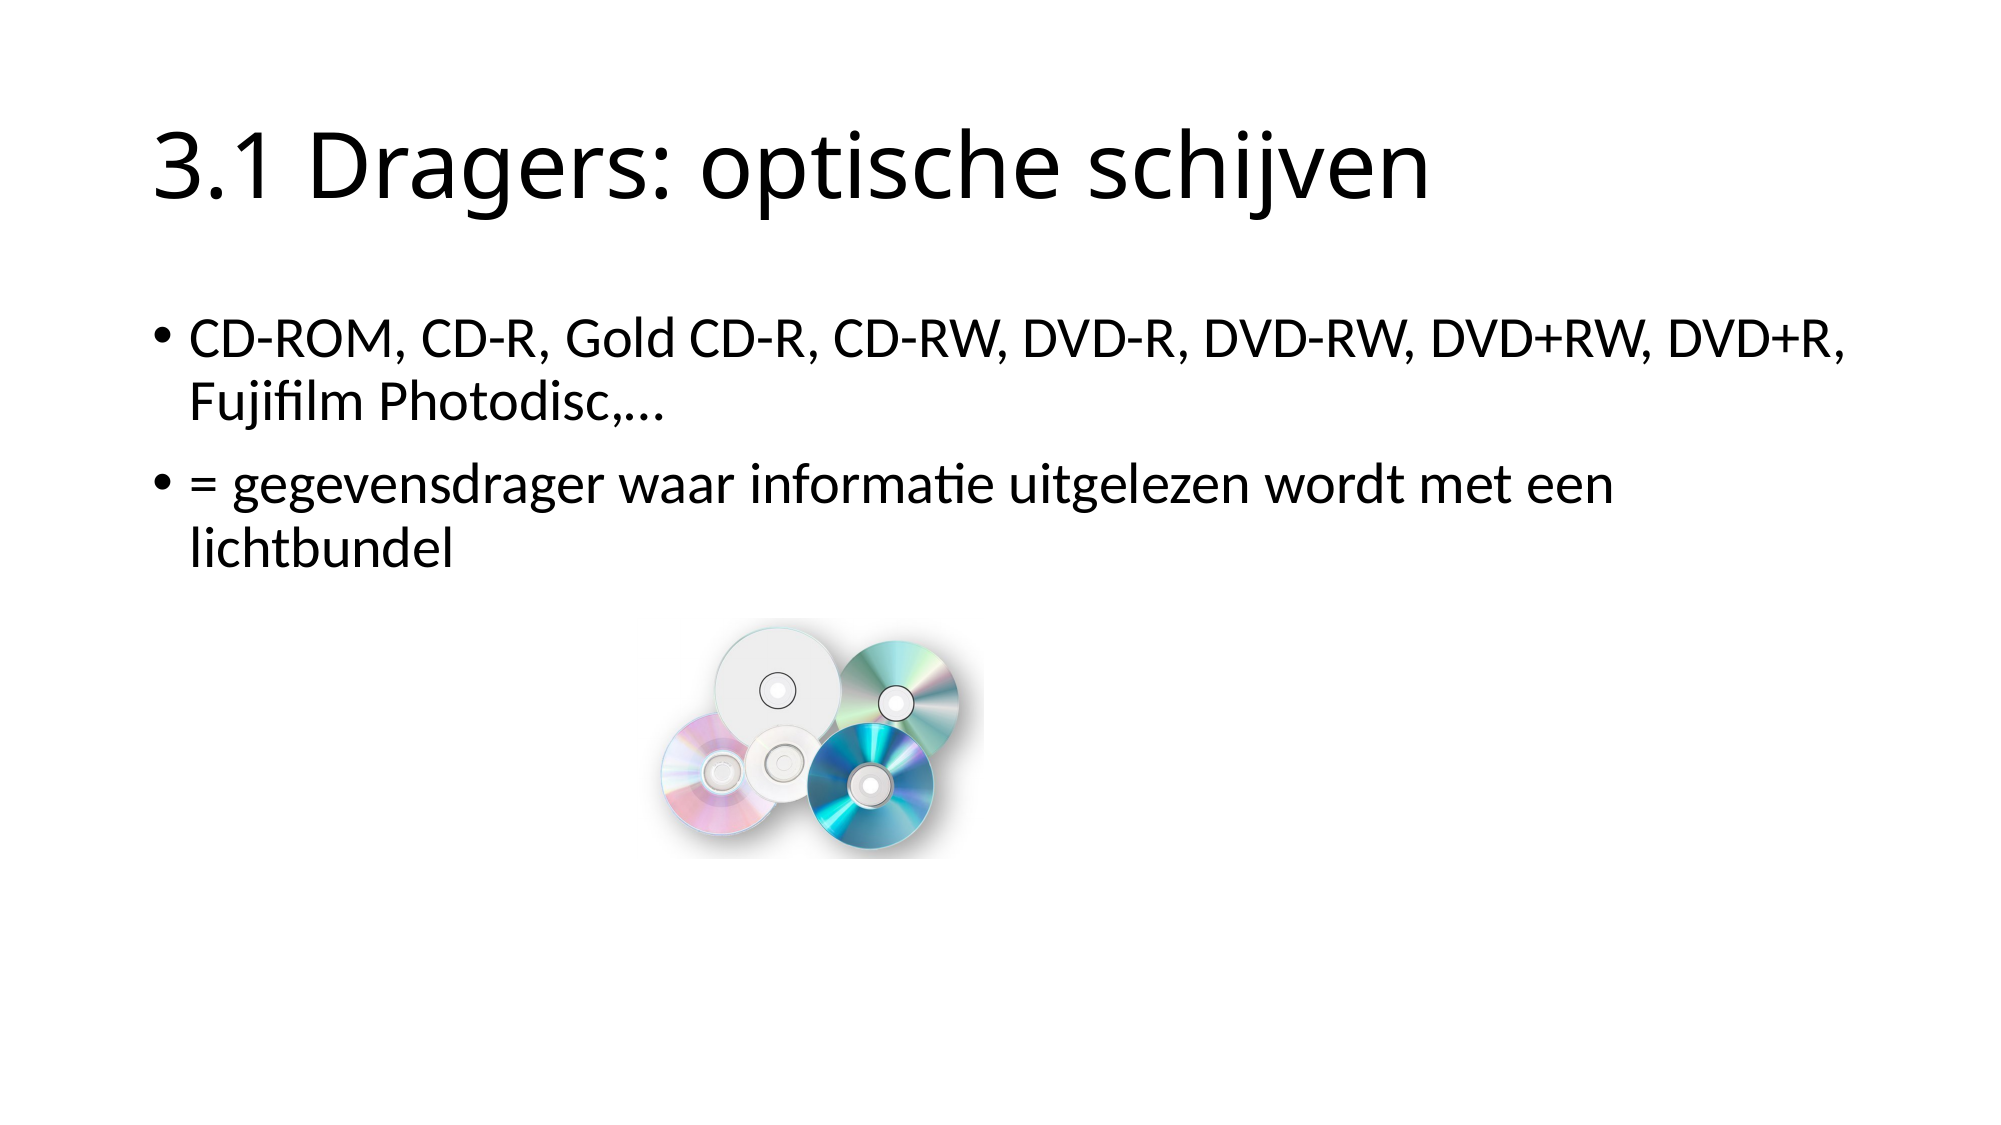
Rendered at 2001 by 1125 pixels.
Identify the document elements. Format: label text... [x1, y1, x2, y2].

picture [637, 618, 984, 859]
list CD-ROM, CD-R, Gold CD-R, CD-RW, DVD-R, DVD-RW, DVD+RW, DVD+R, Fujifilm Photodisc,… = gegevensdrager waar informatie uitgelezen wordt met een lichtbundel [137, 299, 1863, 1014]
title 3.1 Dragers: optische schijven [137, 59, 1863, 278]
